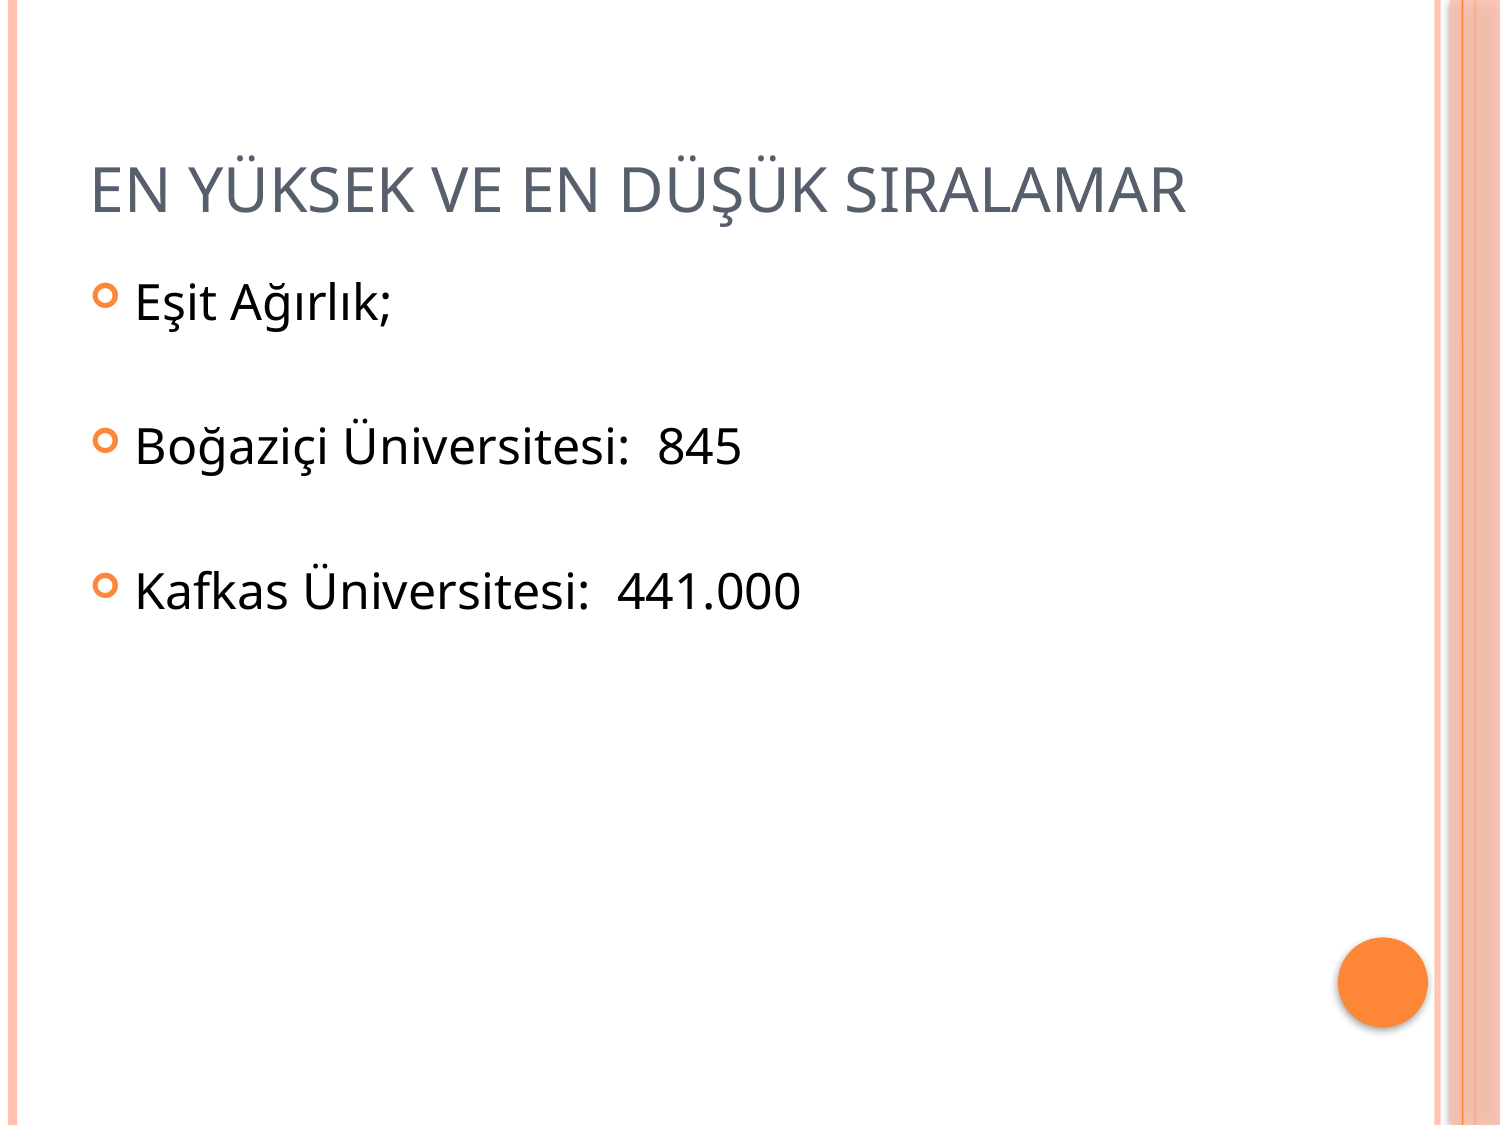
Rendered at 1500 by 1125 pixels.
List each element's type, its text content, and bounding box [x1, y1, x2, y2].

title En yüksek ve en düşük sıralamar [75, 45, 1300, 233]
list Eşit Ağırlık; Boğaziçi Üniversitesi: 845 Kafkas Üniversitesi: 441.000 [75, 262, 1300, 1062]
